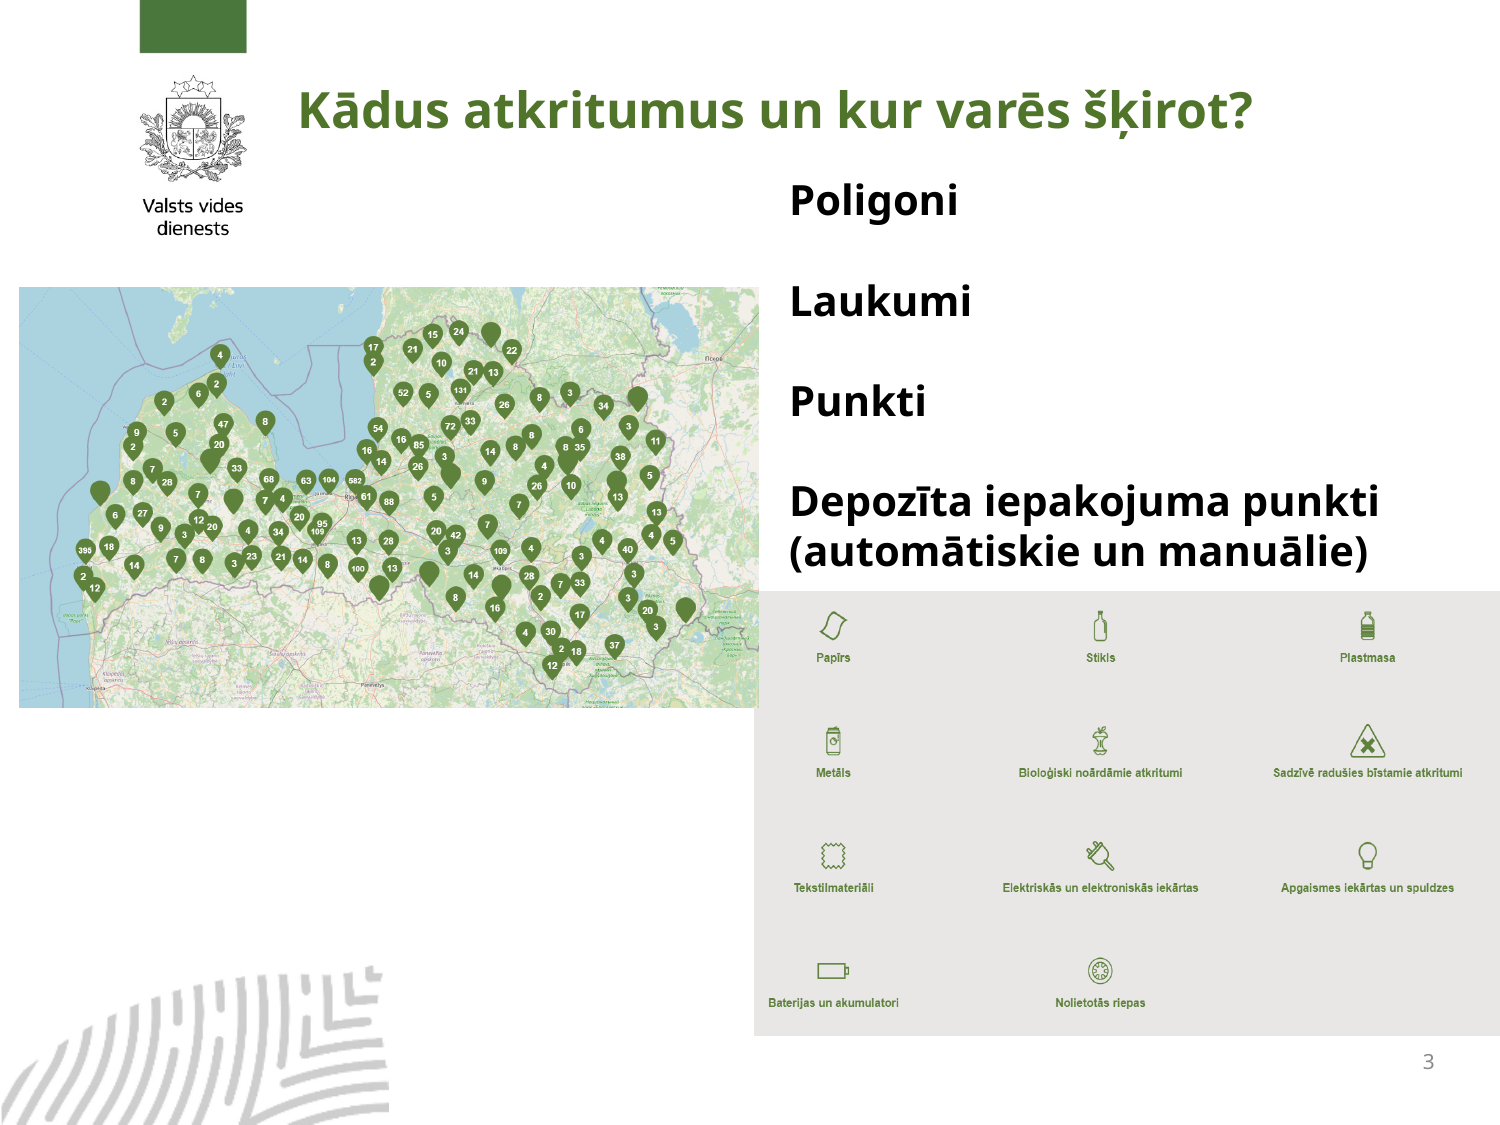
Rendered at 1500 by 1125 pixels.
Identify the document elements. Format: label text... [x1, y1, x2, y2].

title Poligoni Laukumi Punkti Depozīta iepakojuma punkti (automātiskie un manuālie) [773, 166, 1500, 590]
text_box Kādus atkritumus un kur varēs šķirot? [282, 11, 1483, 150]
slide_number 3 [1400, 1044, 1450, 1088]
picture [0, 964, 390, 1125]
picture [19, 0, 1500, 1036]
